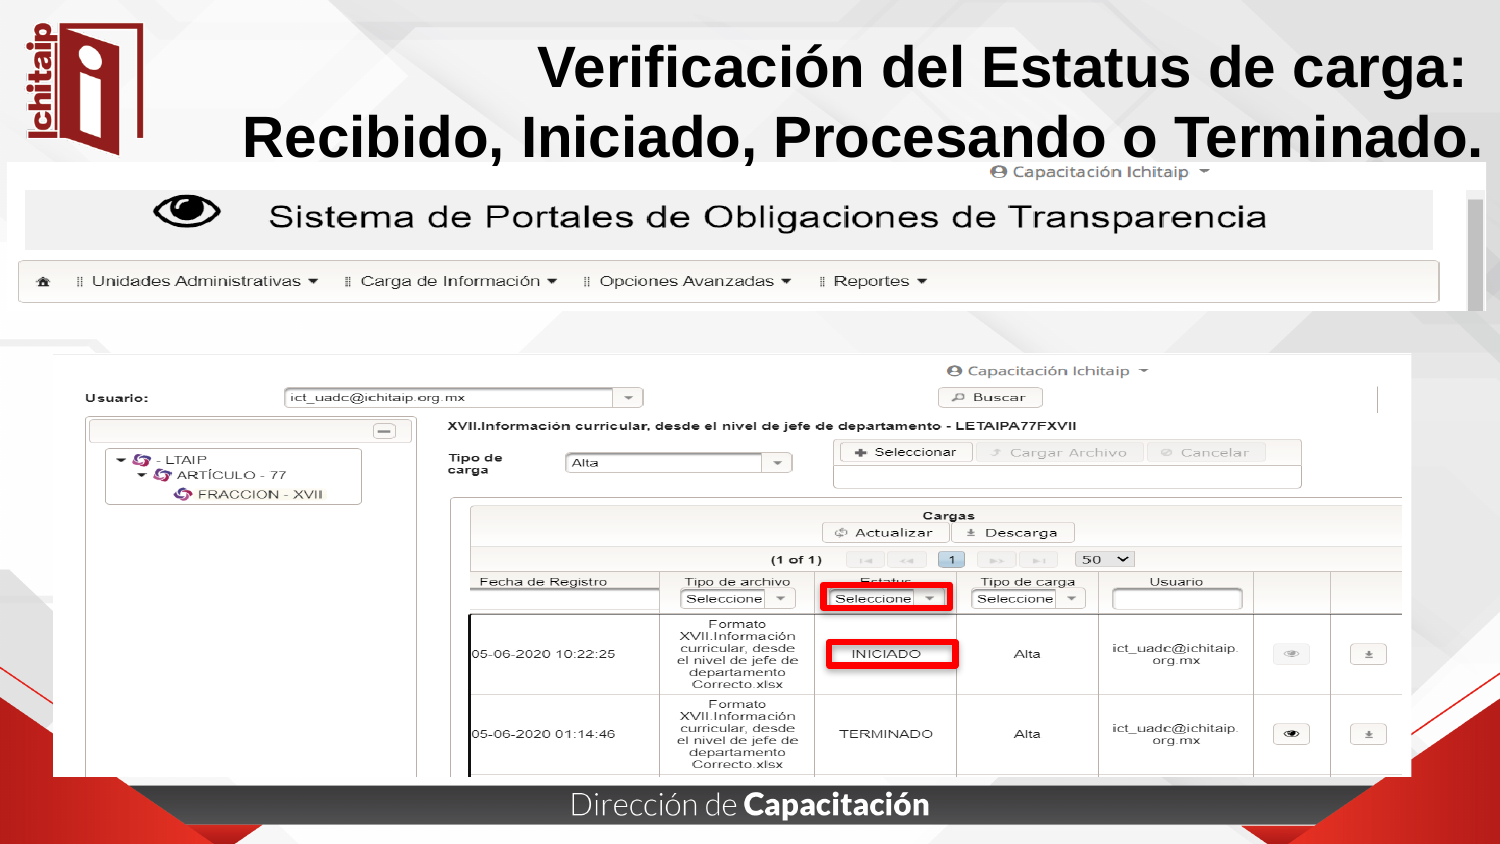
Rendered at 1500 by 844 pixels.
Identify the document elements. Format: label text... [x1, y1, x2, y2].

text_box Verificación del Estatus de carga: Recibido, Iniciado, Procesando o Terminado. [229, 21, 1500, 177]
picture [0, 0, 1500, 844]
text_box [52, 353, 1412, 777]
